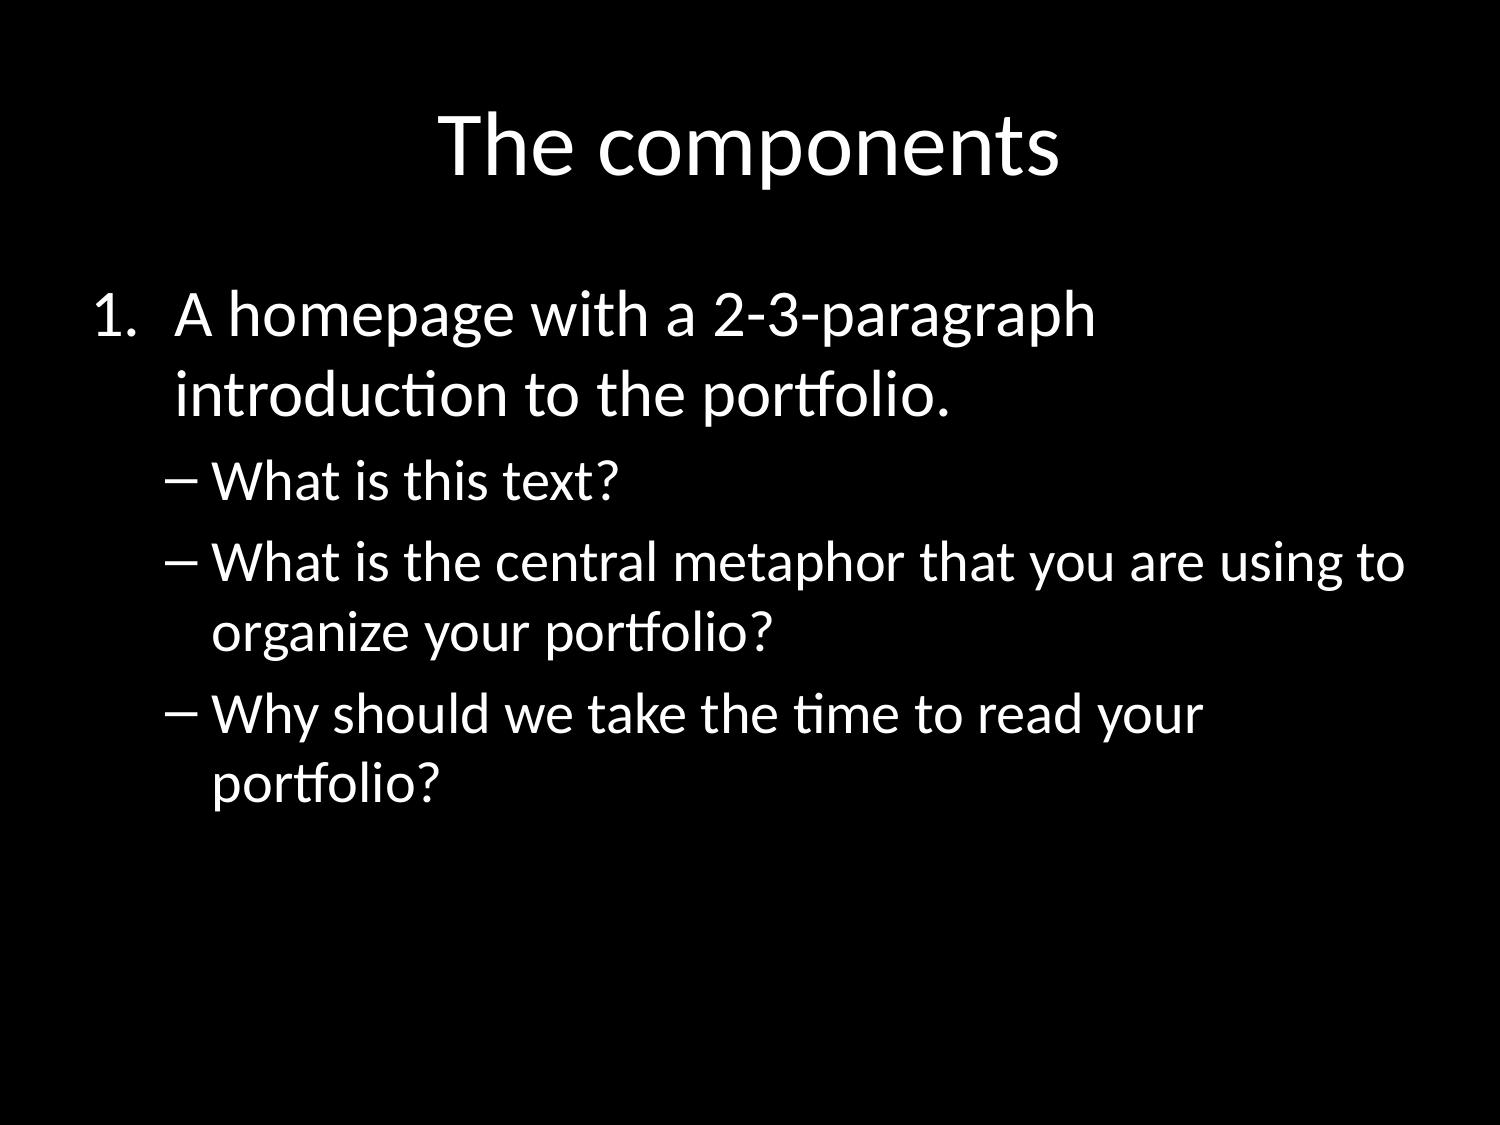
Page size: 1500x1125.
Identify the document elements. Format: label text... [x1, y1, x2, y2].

title The components [75, 45, 1425, 233]
list A homepage with a 2-3-paragraph introduction to the portfolio. What is this text? What is the central metaphor that you are using to organize your portfolio? Why should we take the time to read your portfolio? [75, 262, 1425, 1005]
